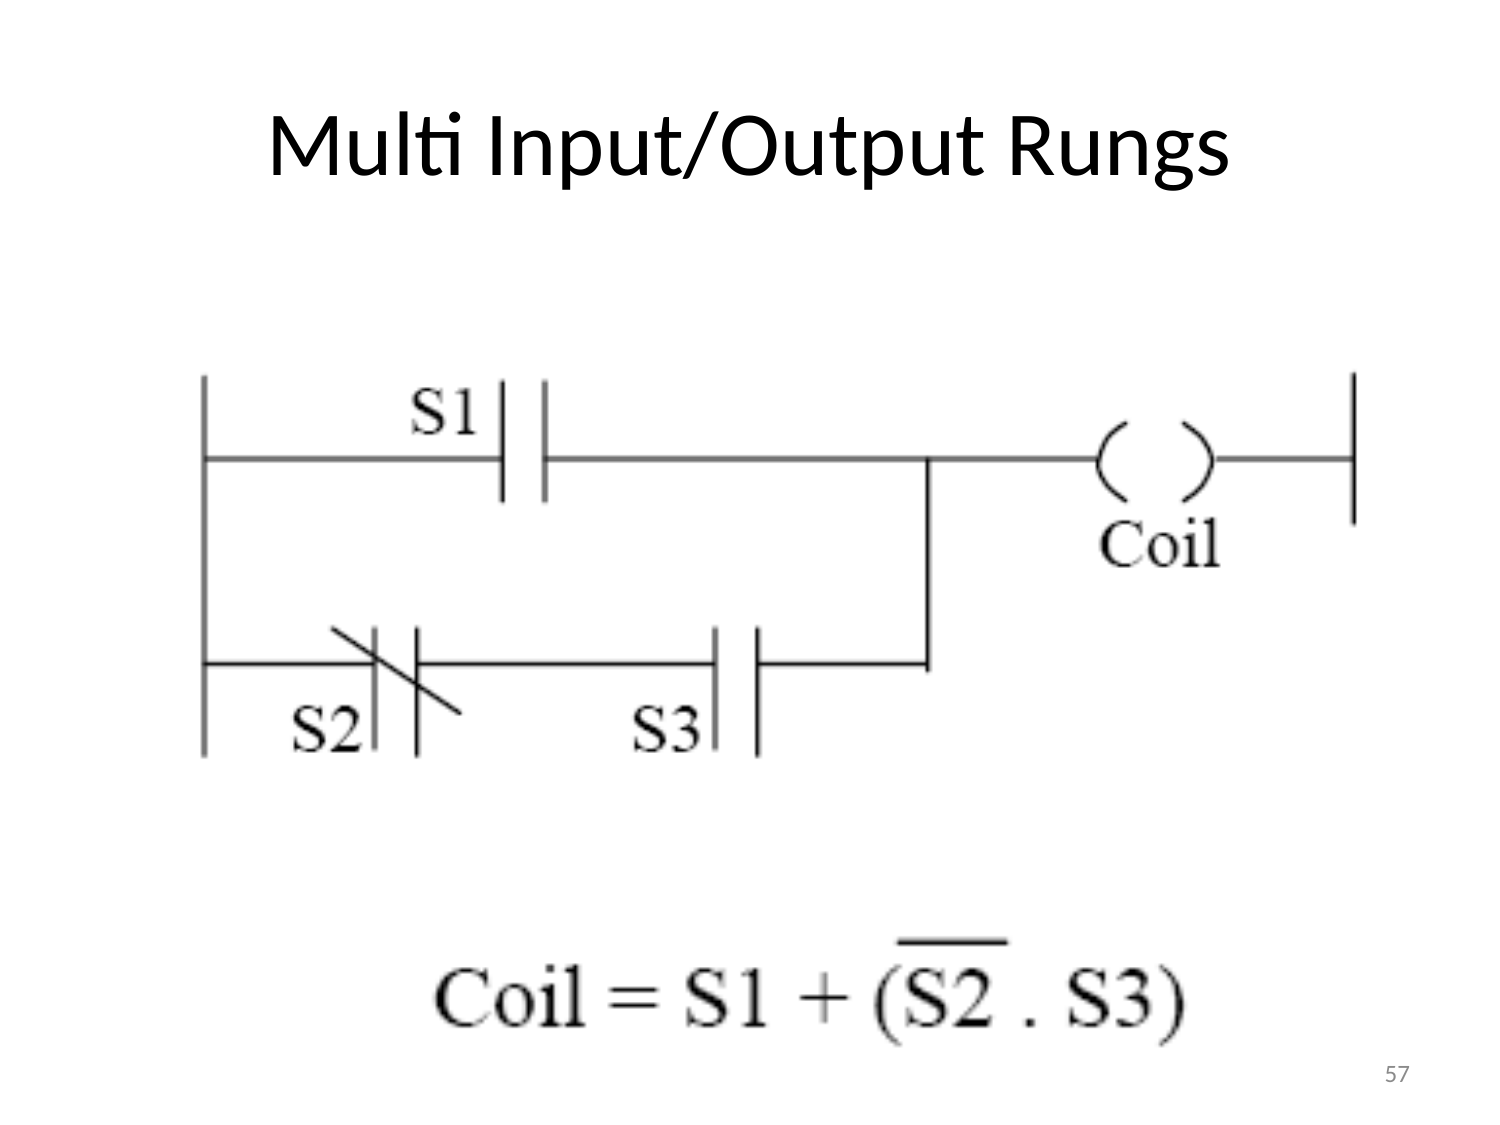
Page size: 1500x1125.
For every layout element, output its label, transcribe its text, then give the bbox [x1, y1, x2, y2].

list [162, 349, 1388, 793]
title Multi Input/Output Rungs [75, 45, 1425, 233]
slide_number 57 [1074, 1042, 1425, 1103]
picture [399, 930, 1201, 1067]
